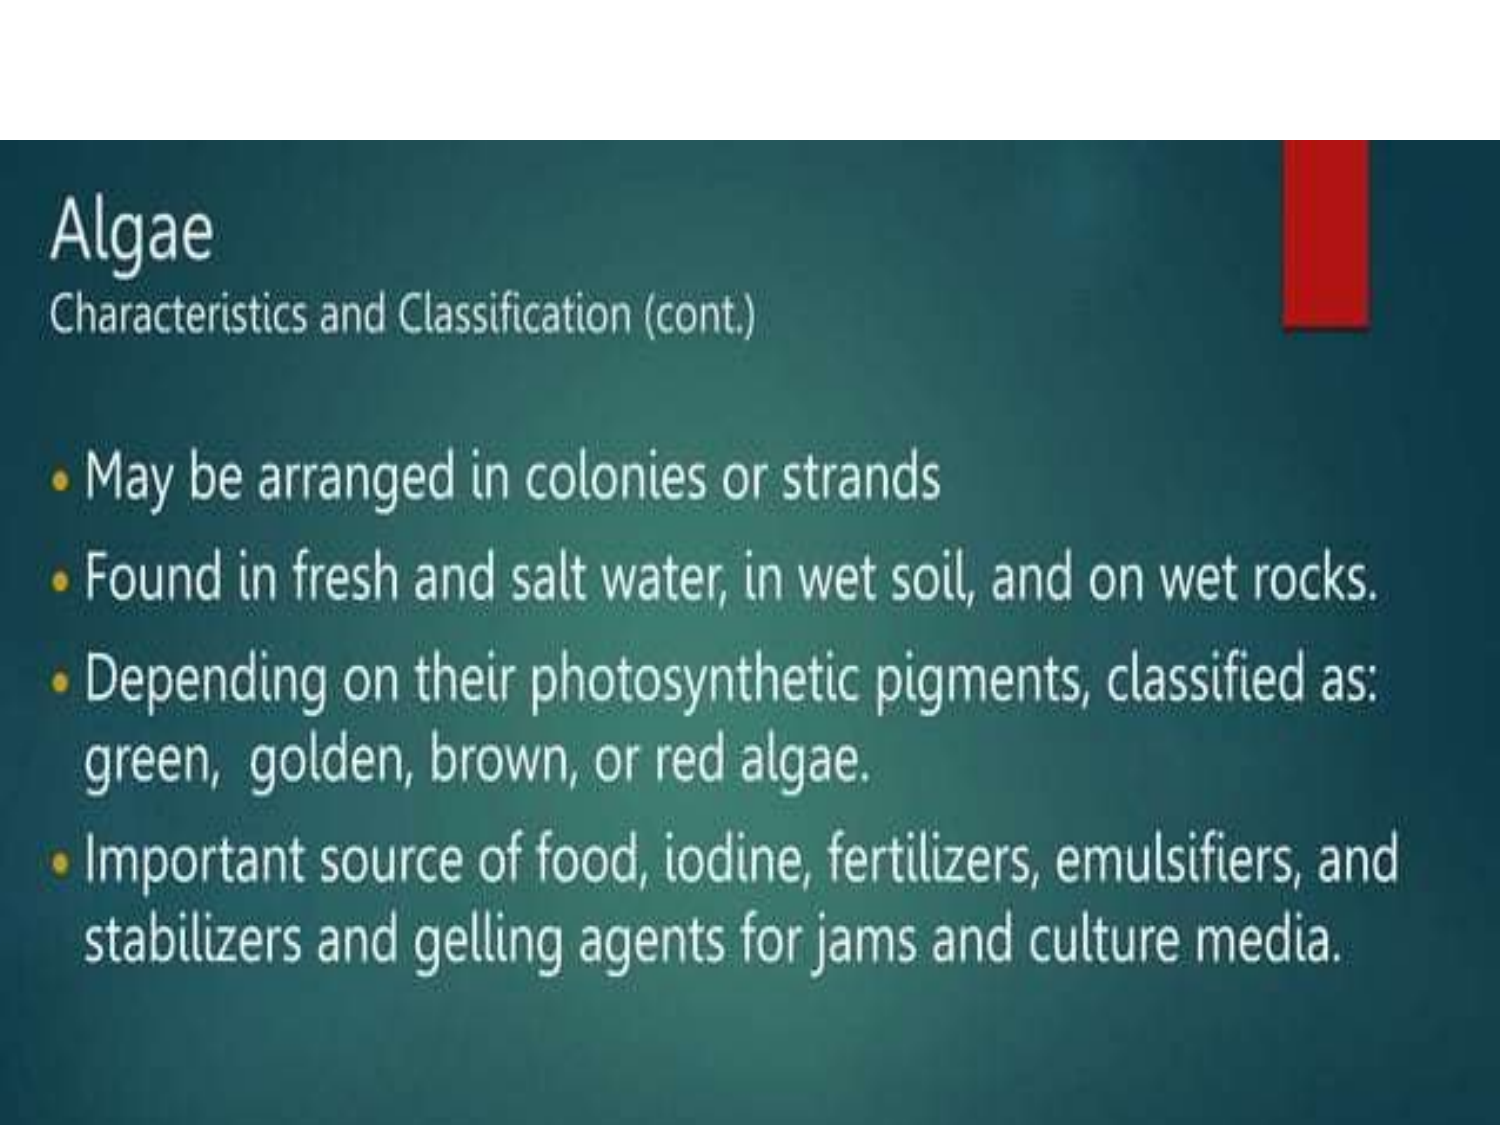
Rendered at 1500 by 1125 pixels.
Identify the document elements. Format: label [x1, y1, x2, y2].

picture [0, 139, 1500, 1125]
